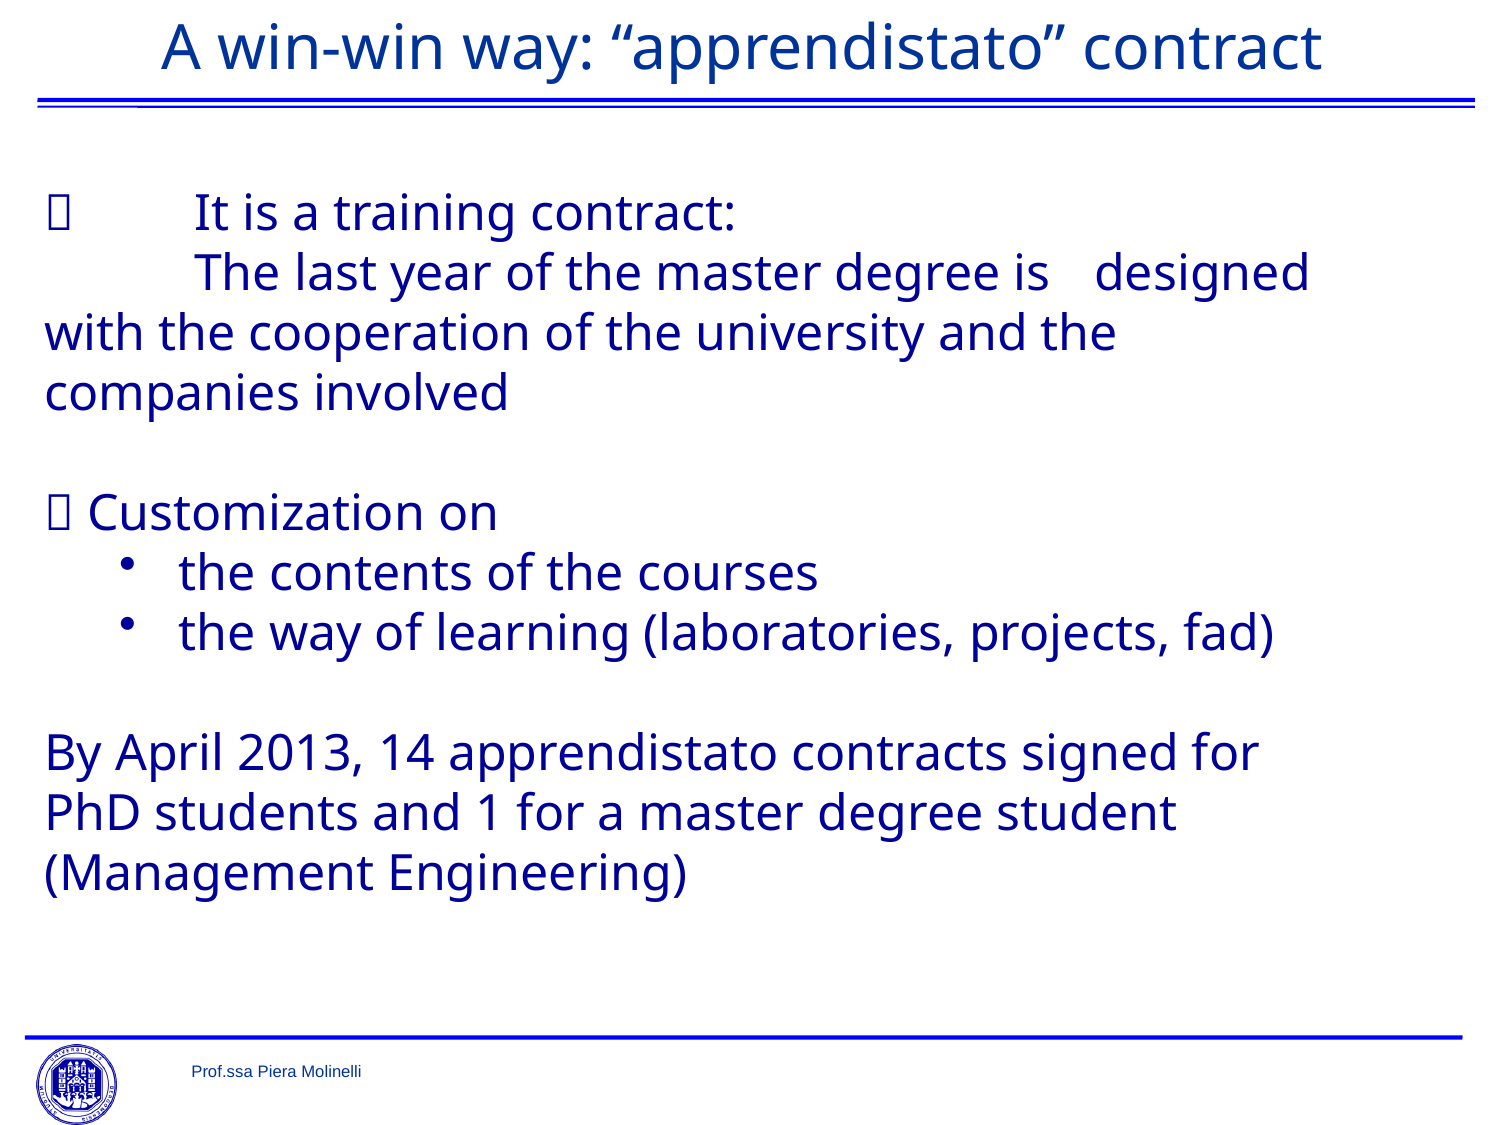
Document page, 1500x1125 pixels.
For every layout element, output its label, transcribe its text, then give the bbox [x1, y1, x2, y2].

picture [36, 1044, 117, 1125]
text_box  It is a training contract: The last year of the master degree is designed with the cooperation of the university and the companies involved  Customization on the contents of the courses the way of learning (laboratories, projects, fad) By April 2013, 14 apprendistato contracts signed for PhD students and 1 for a master degree student (Management Engineering) [29, 172, 1359, 968]
title A win-win way: “apprendistato” contract [7, 0, 1471, 103]
